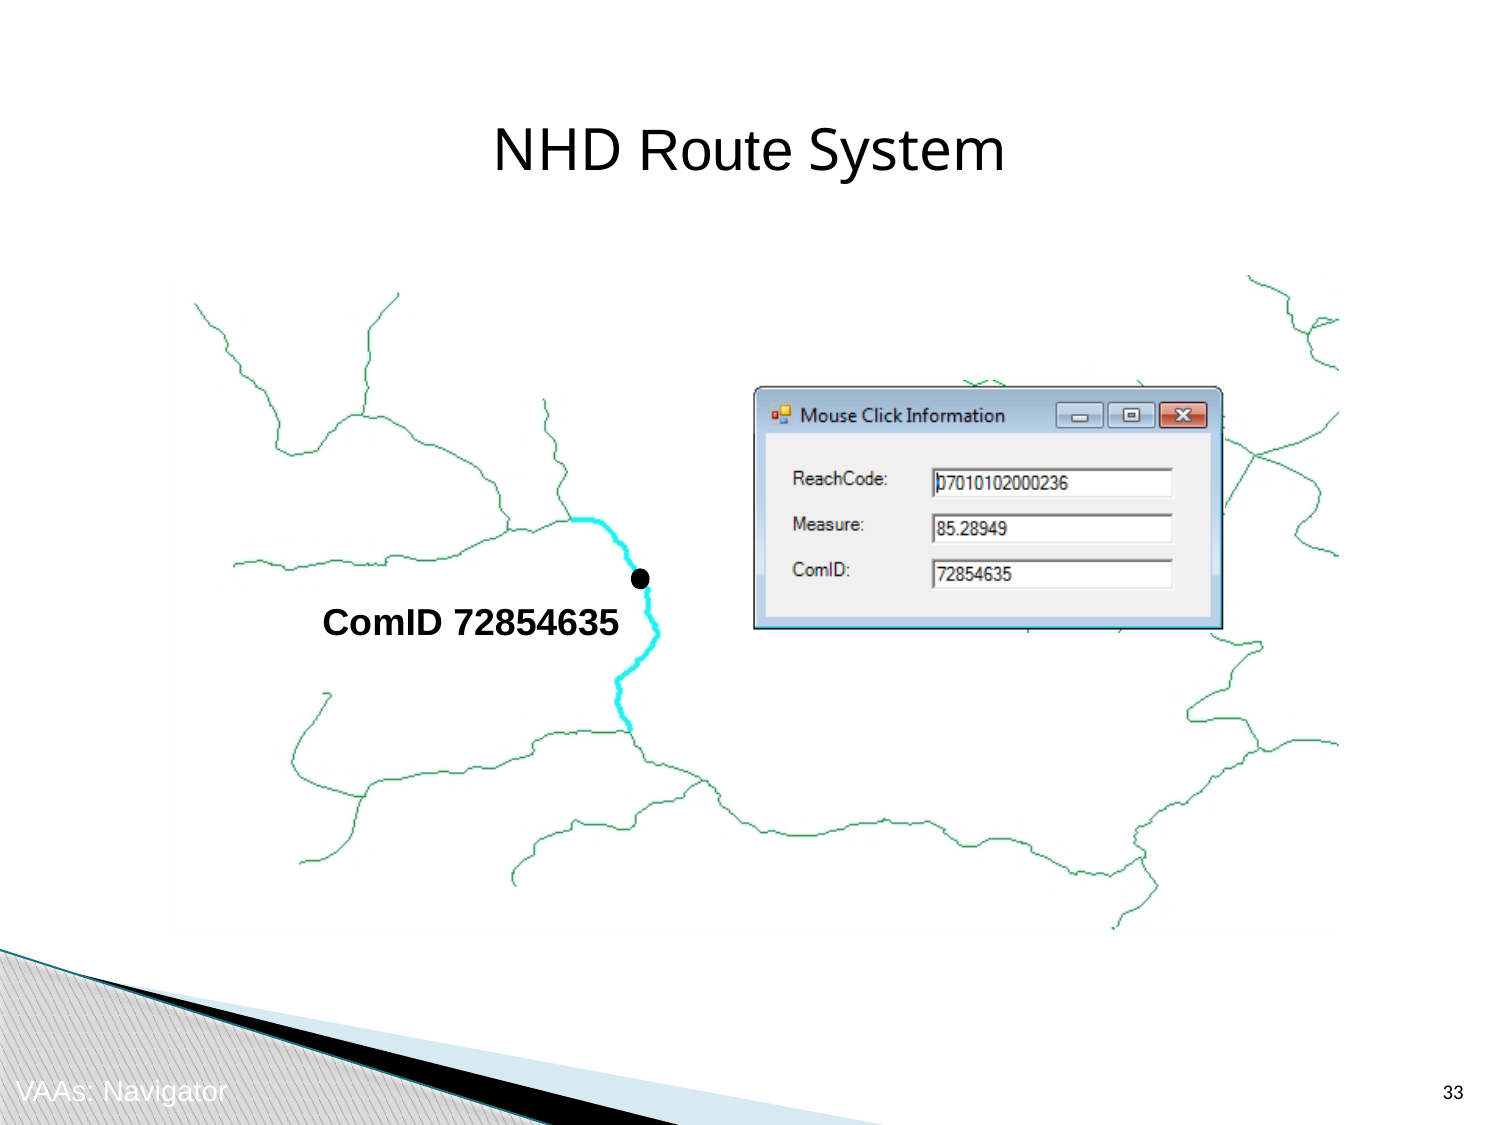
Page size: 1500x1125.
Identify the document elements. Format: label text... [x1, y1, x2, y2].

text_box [169, 274, 1340, 928]
slide_number 32 [1418, 1051, 1479, 1112]
picture [167, 276, 1338, 930]
text_box VAAs: Navigator [0, 1064, 244, 1115]
text_box NHD Route System [112, 112, 1388, 300]
picture [752, 380, 1225, 633]
